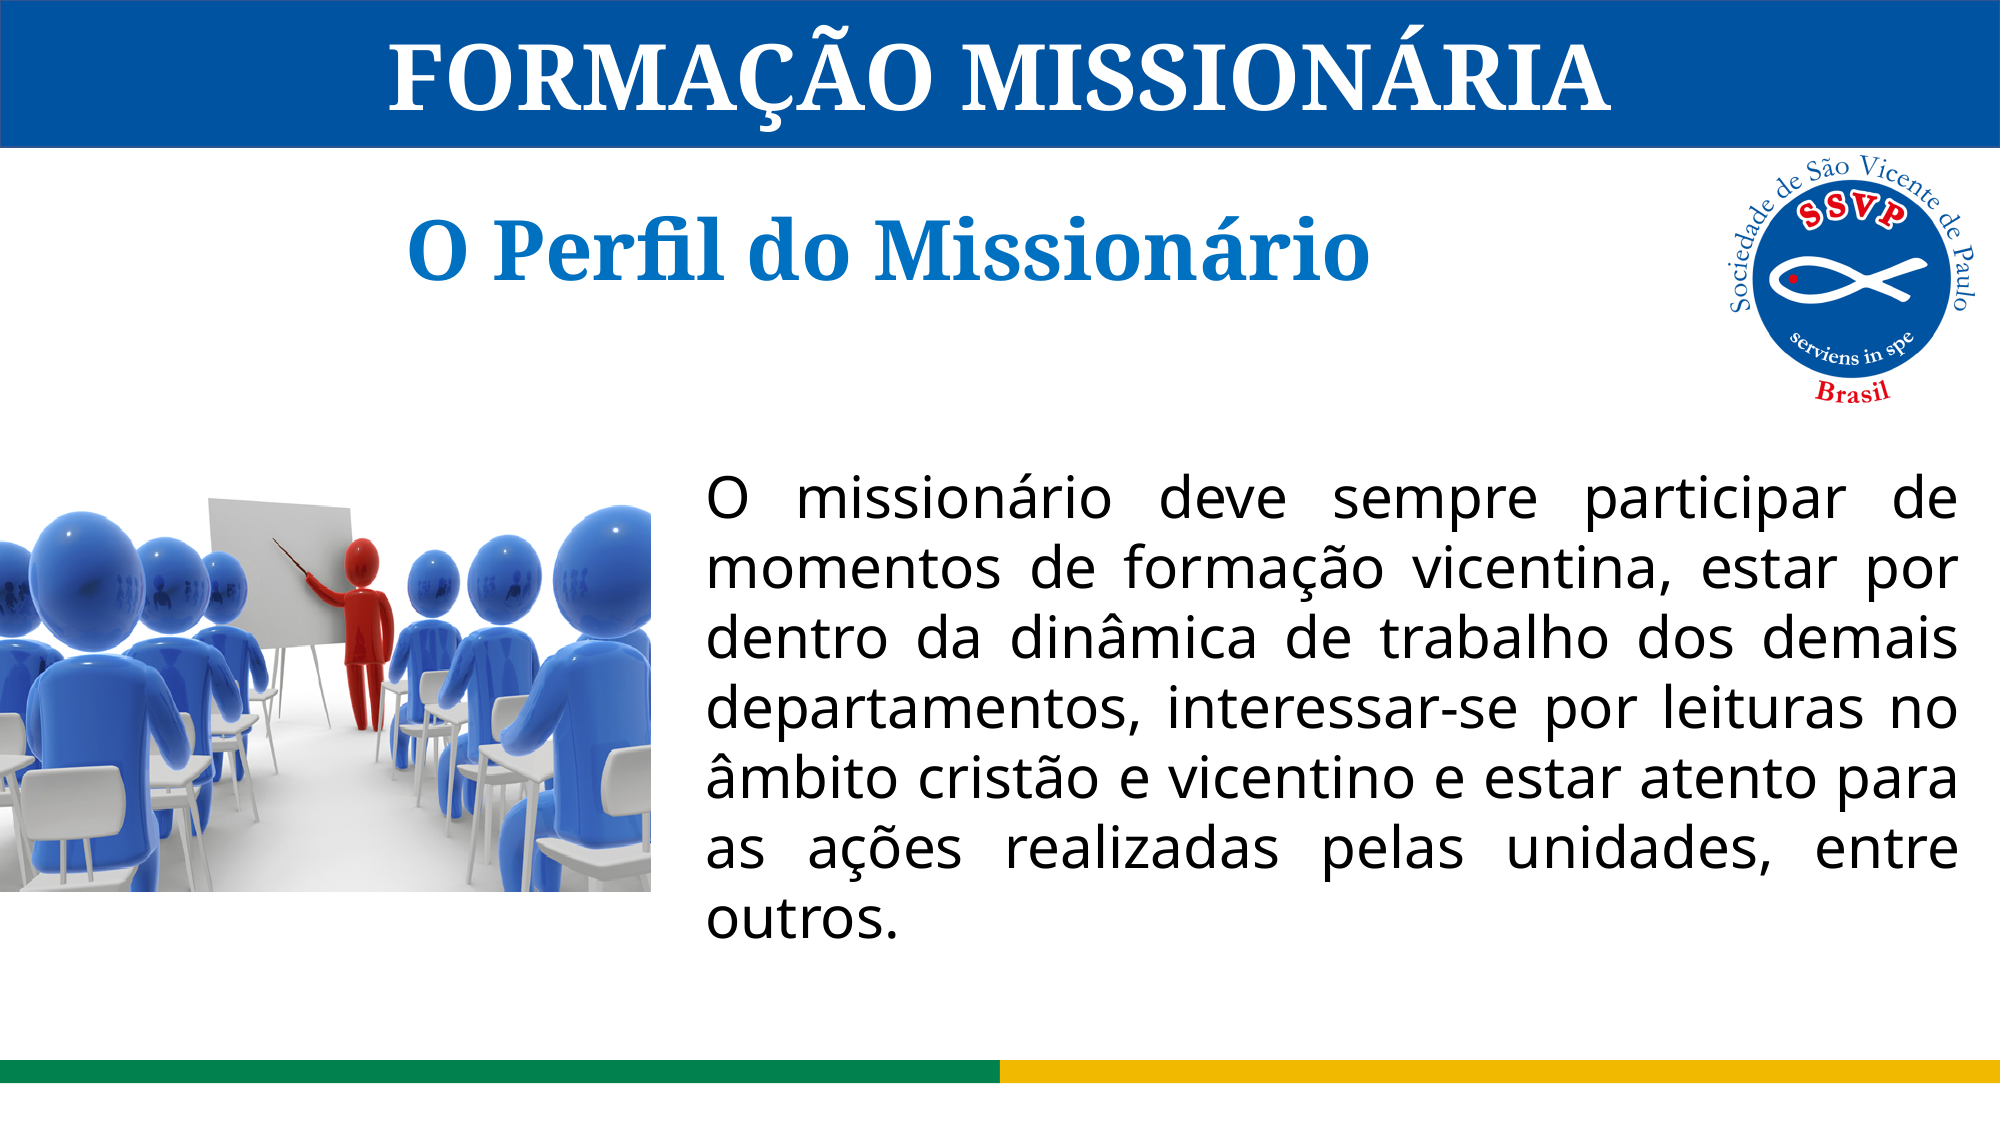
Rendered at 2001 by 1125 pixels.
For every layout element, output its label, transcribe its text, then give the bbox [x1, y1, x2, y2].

picture [0, 402, 651, 892]
picture [1728, 155, 1975, 403]
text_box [0, 1050, 2000, 1092]
text_box O missionário deve sempre participar de momentos de formação vicentina, estar por dentro da dinâmica de trabalho dos demais departamentos, interessar-se por leituras no âmbito cristão e vicentino e estar atento para as ações realizadas pelas unidades, entre outros. [690, 452, 1975, 958]
text_box FORMAÇÃO MISSIONÁRIA [0, 0, 2000, 148]
text_box O Perfil do Missionário [49, 189, 1728, 305]
